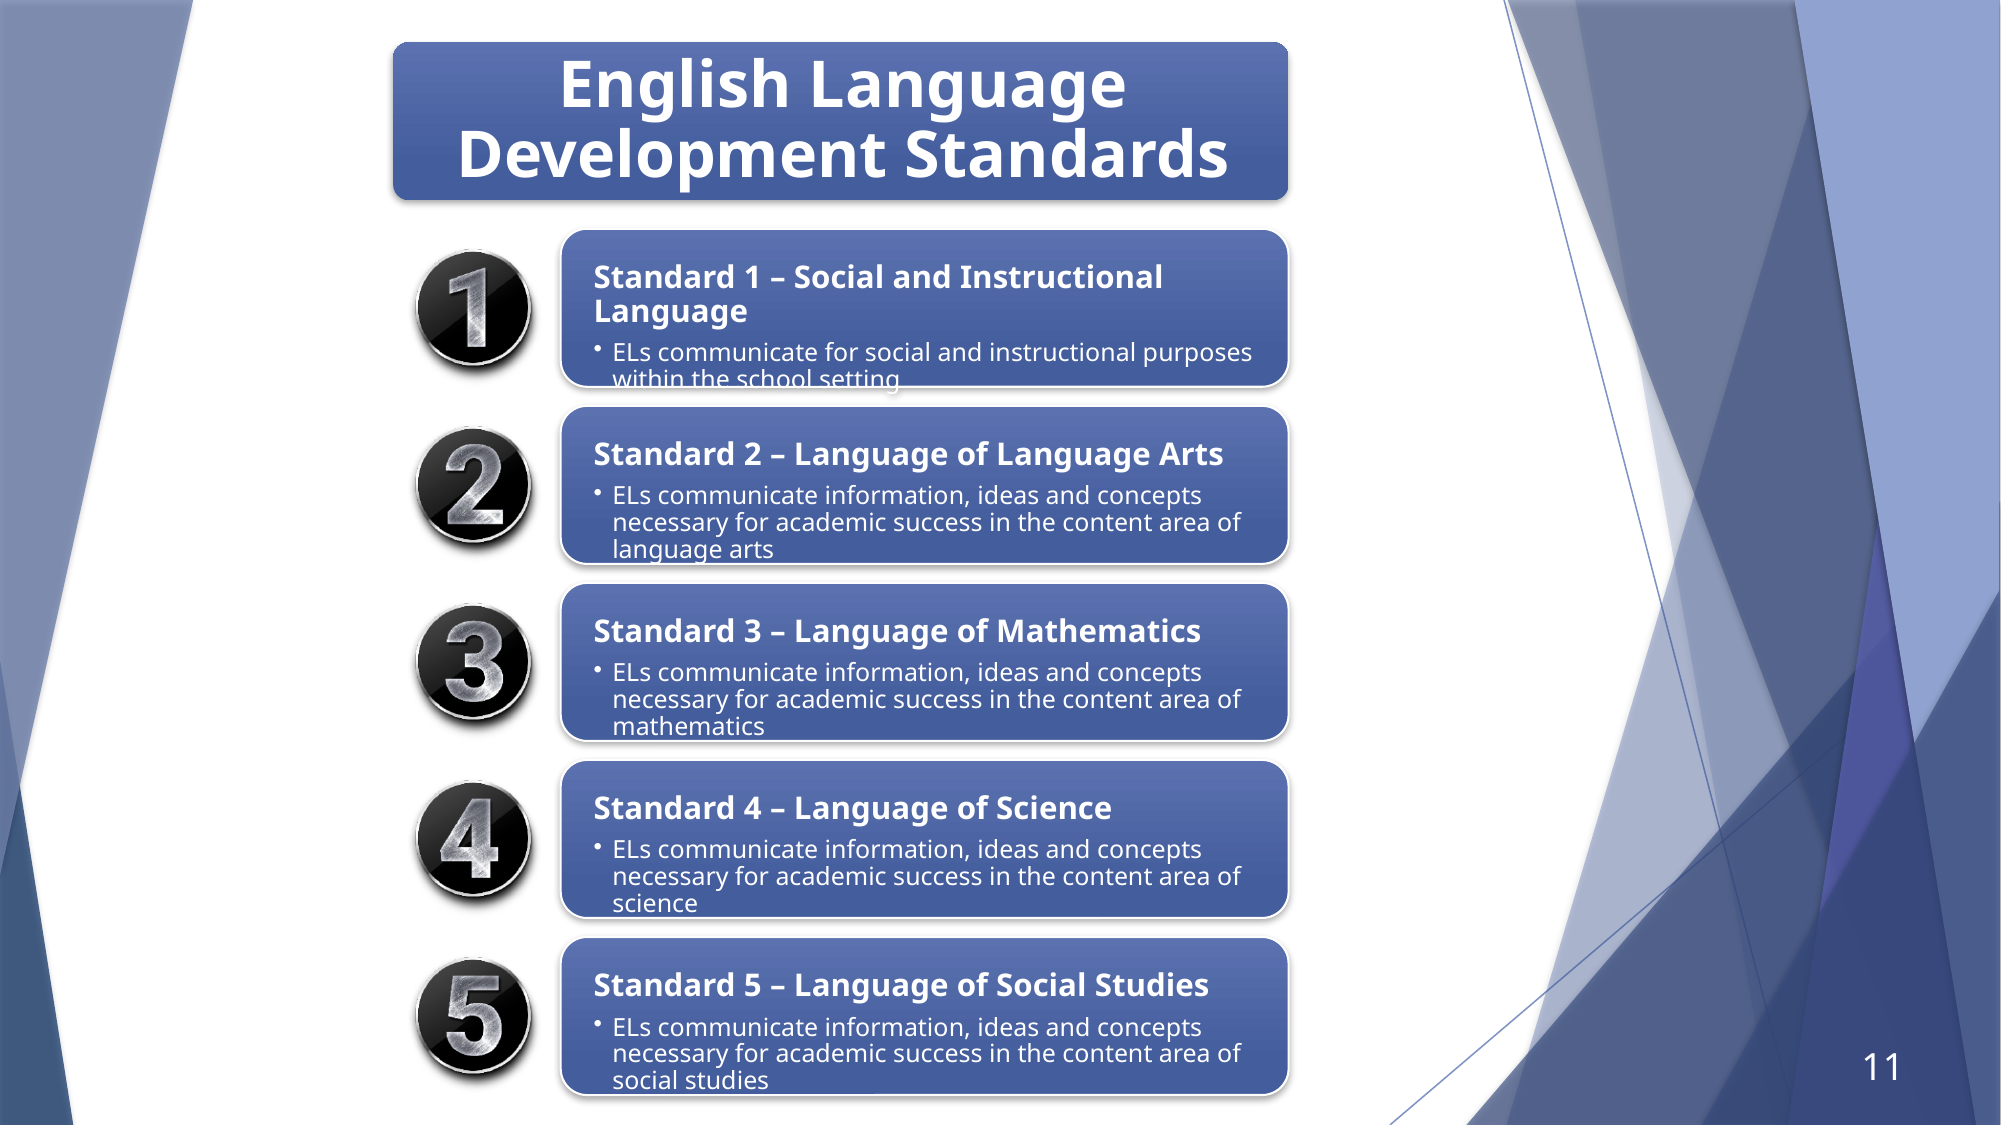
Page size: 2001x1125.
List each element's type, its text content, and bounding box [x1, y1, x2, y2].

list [94, 41, 1587, 1096]
slide_number 11 [1807, 1035, 1920, 1095]
